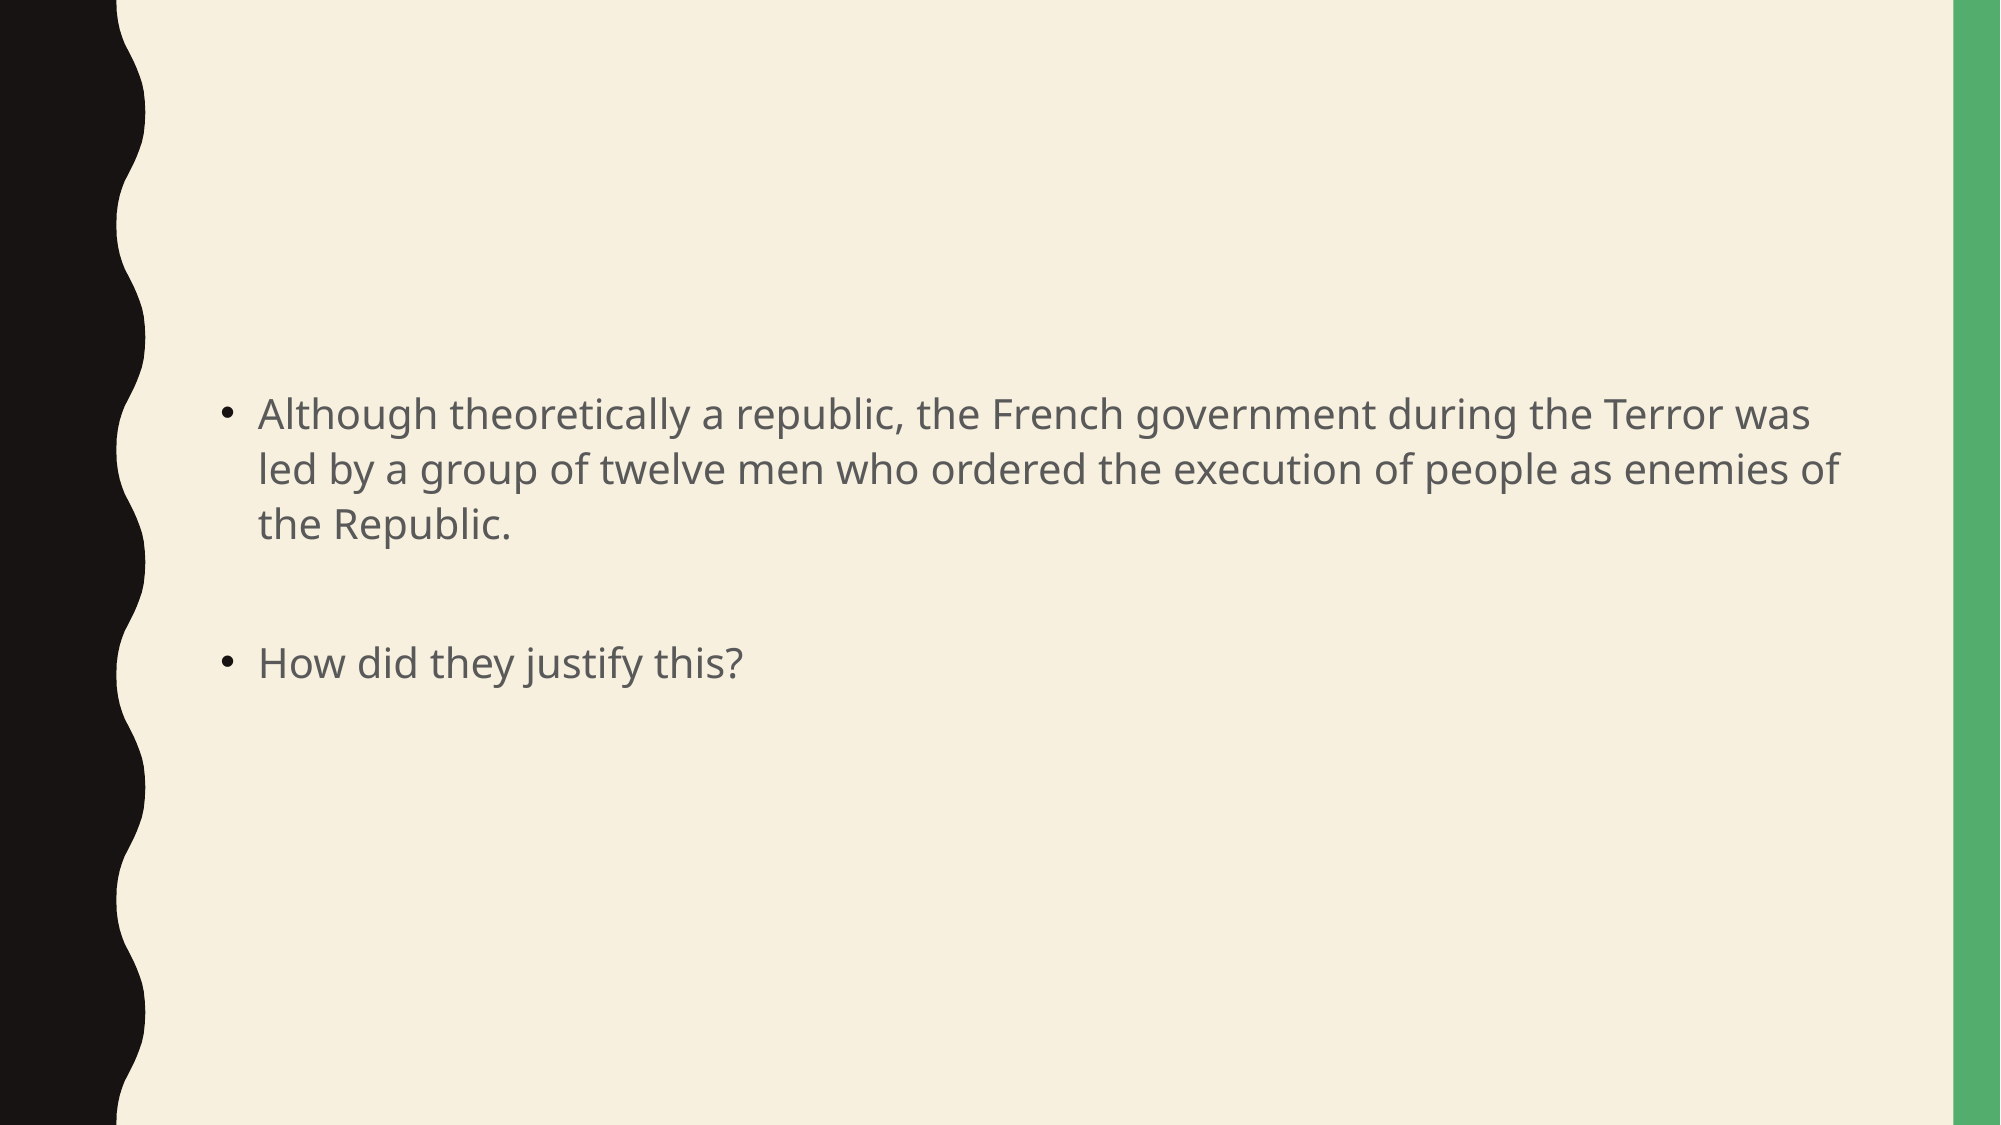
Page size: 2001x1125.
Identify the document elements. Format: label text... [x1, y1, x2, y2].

list Although theoretically a republic, the French government during the Terror was led by a group of twelve men who ordered the execution of people as enemies of the Republic. How did they justify this? [205, 375, 1875, 965]
